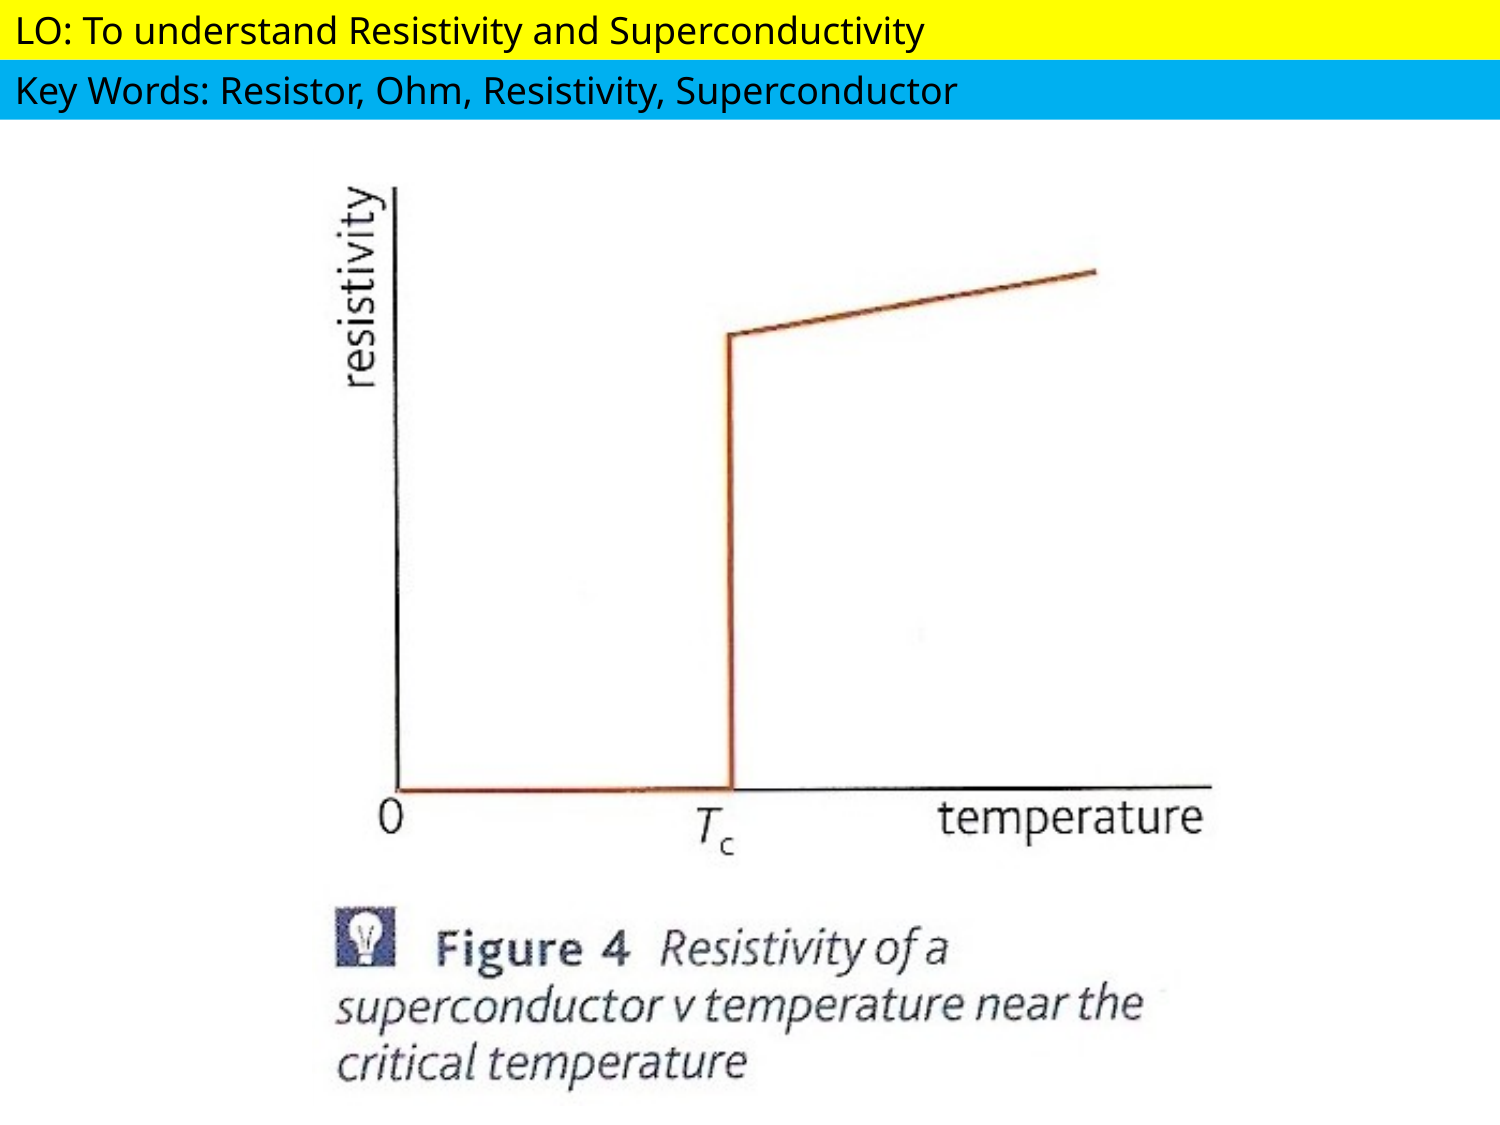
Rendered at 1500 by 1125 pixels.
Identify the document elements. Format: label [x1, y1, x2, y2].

list [312, 149, 1251, 1106]
